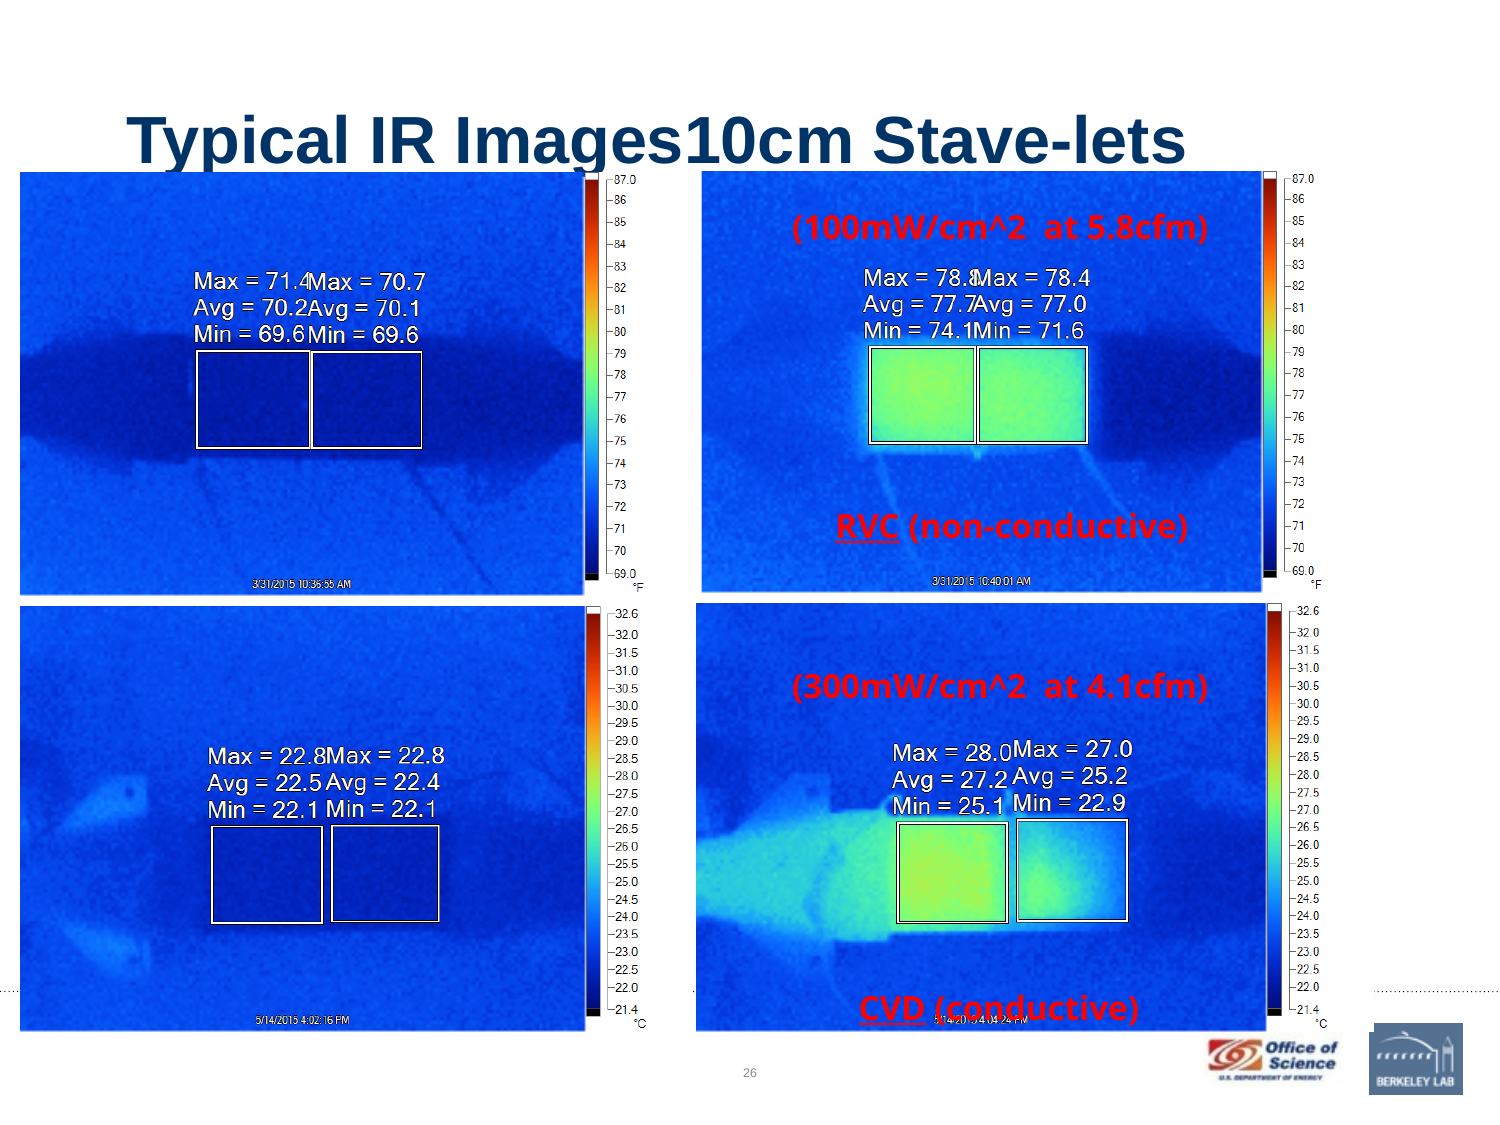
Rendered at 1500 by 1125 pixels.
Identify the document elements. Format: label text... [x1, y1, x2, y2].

slide_number 26 [575, 1042, 925, 1103]
picture [19, 606, 693, 1032]
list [701, 171, 1323, 593]
picture [696, 603, 1463, 1095]
title Typical IR Images10cm Stave-lets [111, 42, 1389, 231]
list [19, 172, 646, 596]
